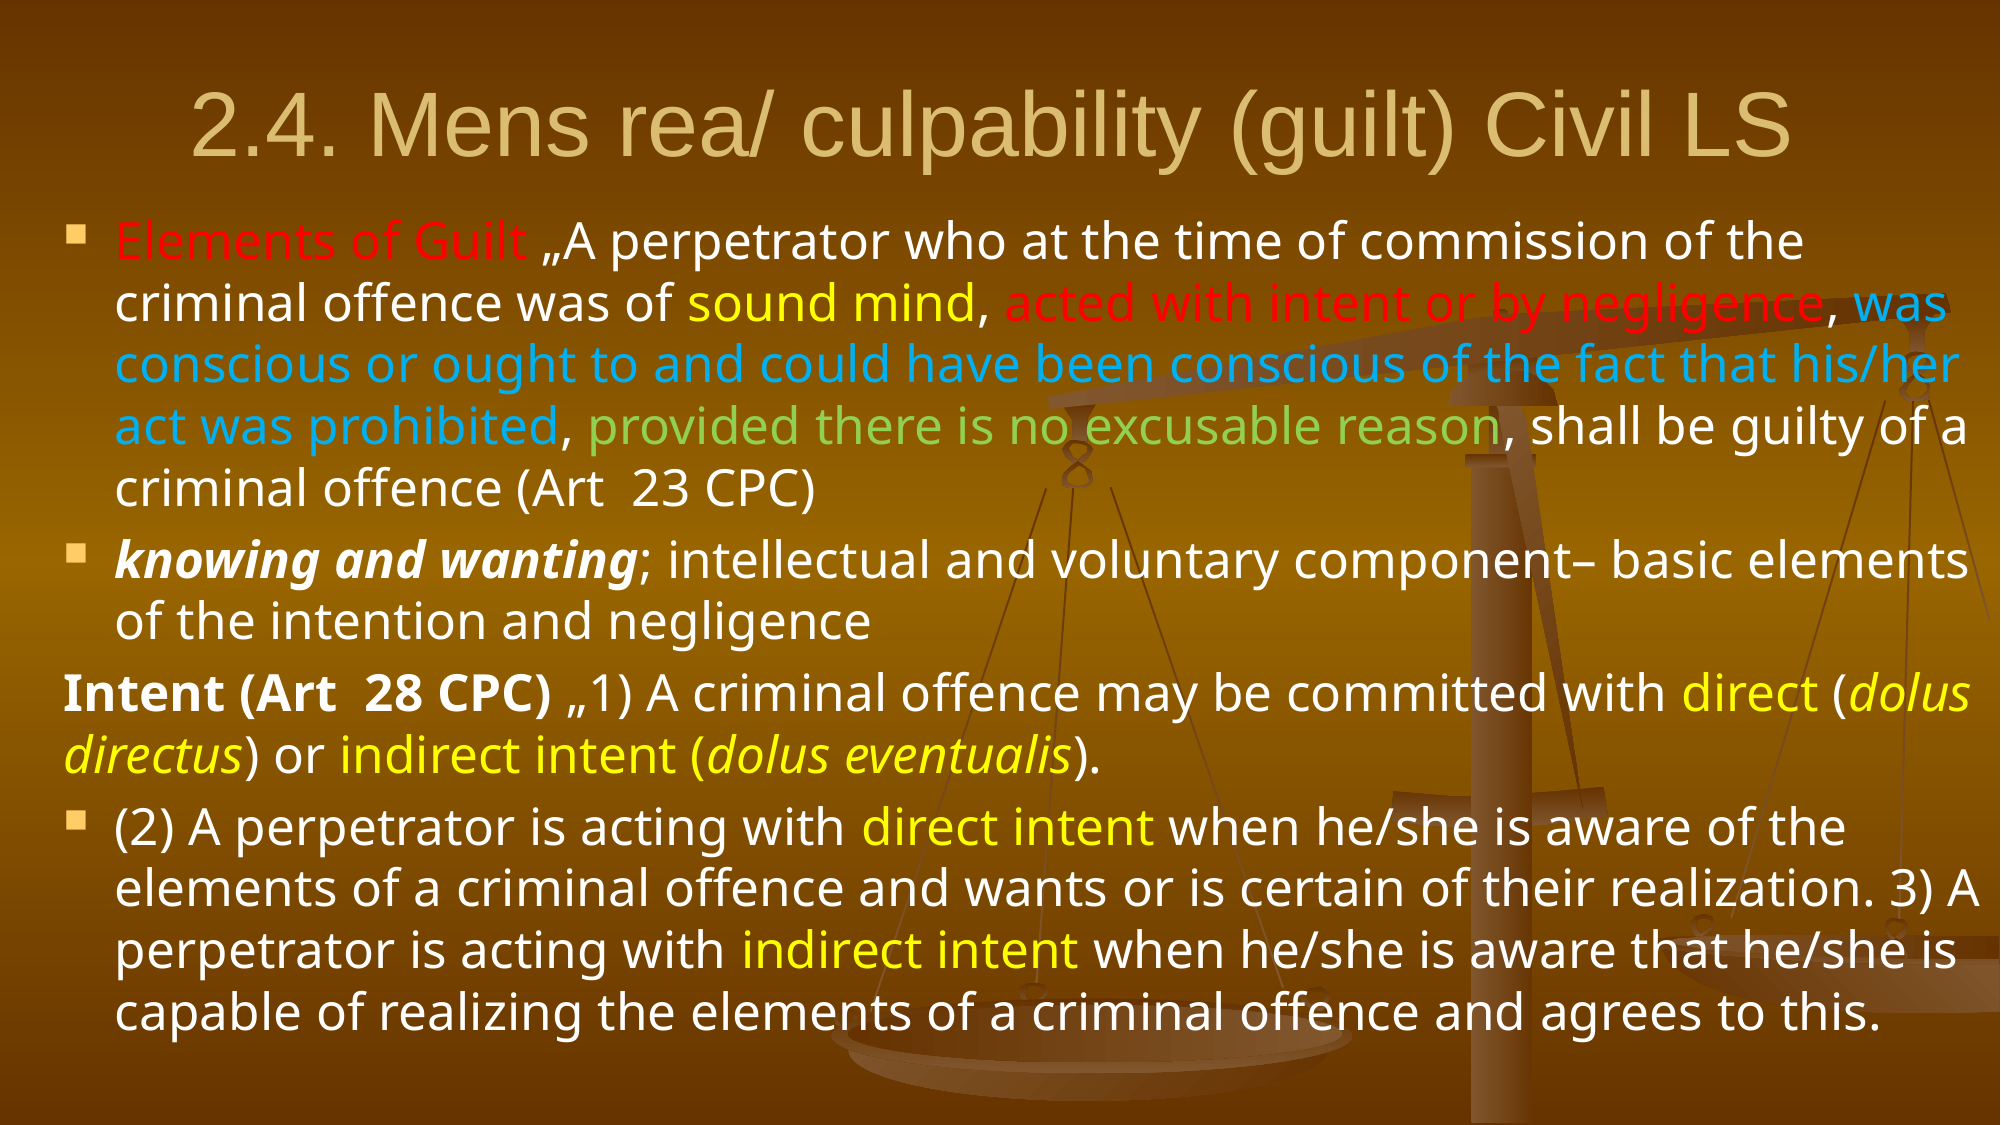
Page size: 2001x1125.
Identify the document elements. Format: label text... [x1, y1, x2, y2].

list Elements of Guilt „A perpetrator who at the time of commission of the criminal offence was of sound mind, acted with intent or by negligence, was conscious or ought to and could have been conscious of the fact that his/her act was prohibited, provided there is no excusable reason, shall be guilty of a criminal offence (Art 23 CPC) knowing and wanting; intellectual and voluntary component– basic elements of the intention and negligence Intent (Art 28 CPC) „1) A criminal offence may be committed with direct (dolus directus) or indirect intent (dolus eventualis). (2) A perpetrator is acting with direct intent when he/she is aware of the elements of a criminal offence and wants or is certain of their realization. 3) A perpetrator is acting with indirect intent when he/she is aware that he/she is capable of realizing the elements of a criminal offence and agrees to this. [48, 200, 2000, 1099]
title 2.4. Mens rea/ culpability (guilt) Civil LS [126, 37, 1860, 200]
